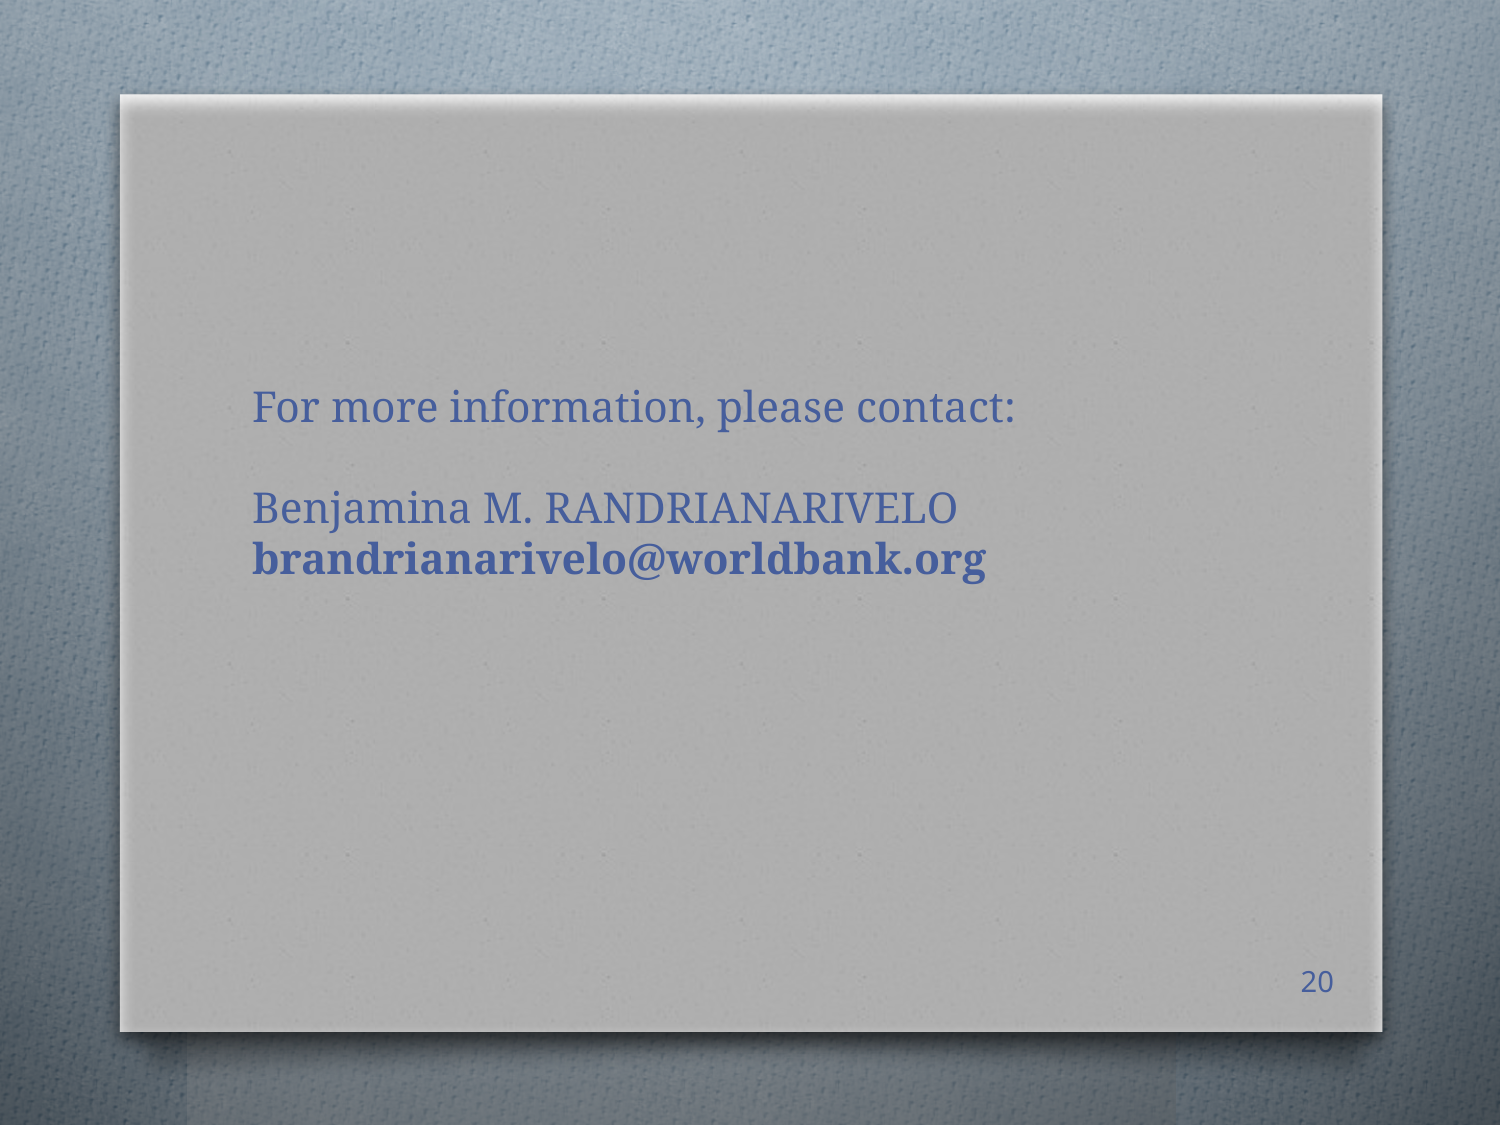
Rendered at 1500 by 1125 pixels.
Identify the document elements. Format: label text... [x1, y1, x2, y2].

slide_number 20 [1258, 952, 1350, 1013]
title For more information, please contact: Benjamina M. RANDRIANARIVELO brandrianarivelo@worldbank.org [237, 367, 1263, 591]
